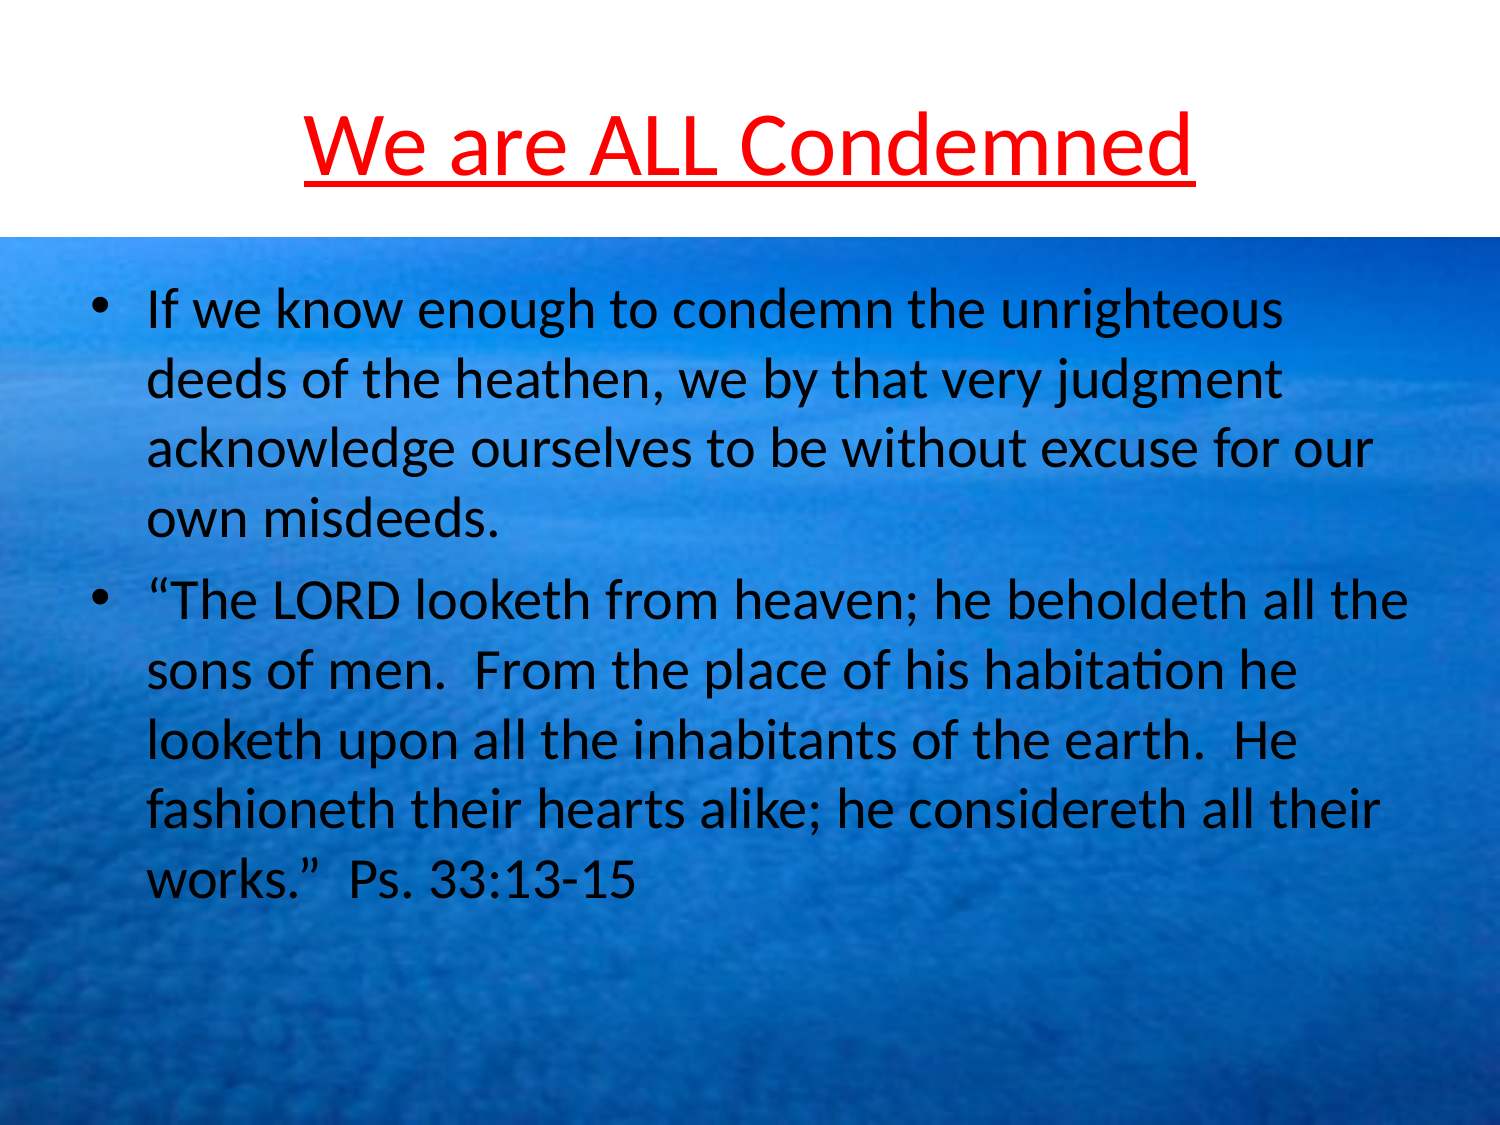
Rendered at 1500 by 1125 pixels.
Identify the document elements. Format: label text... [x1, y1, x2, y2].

title We are ALL Condemned [75, 45, 1425, 233]
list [0, 237, 1500, 1125]
